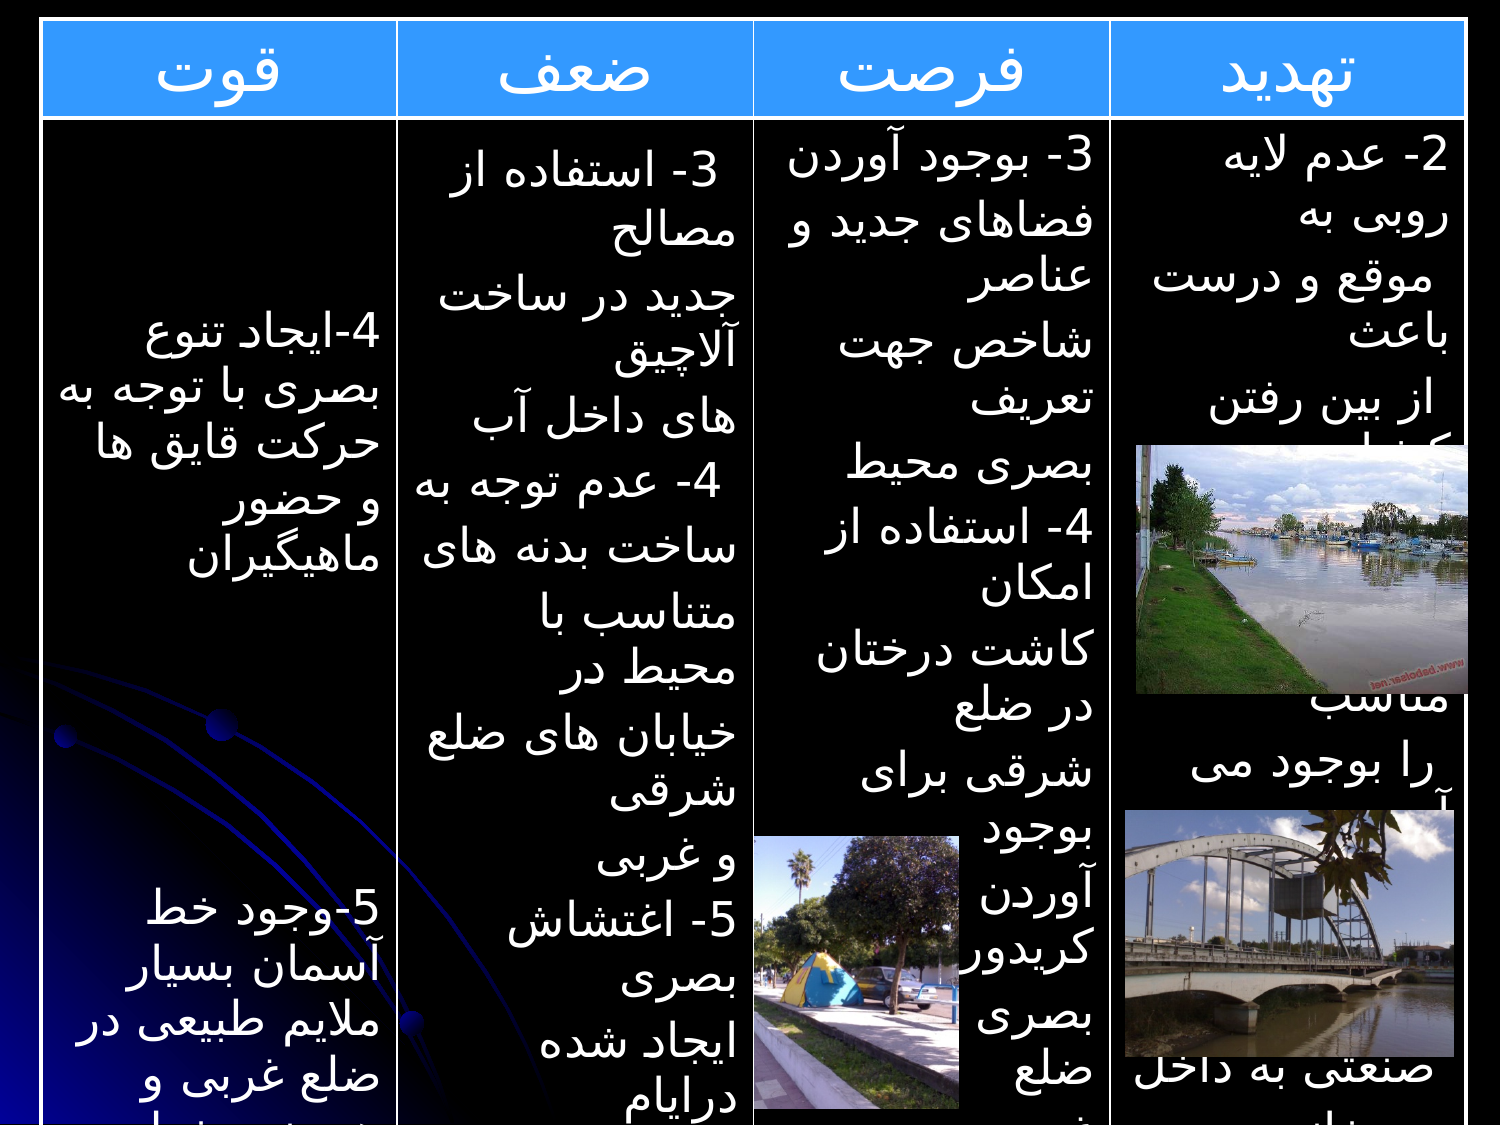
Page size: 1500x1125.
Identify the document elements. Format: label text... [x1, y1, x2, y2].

table_header قوت [43, 21, 396, 116]
table_cell 4-ایجاد تنوع بصری با توجه به حرکت قایق ها و حضور ماهیگیران 5-وجود خط آسمان بسیار ملایم طبیعی در ضلع غربی و همچنین خط آسمان باز در دو ضلع شمالی و جنوبی [43, 120, 396, 1125]
picture [1136, 445, 1468, 694]
table_header تهدید [1111, 21, 1464, 116]
picture [1125, 810, 1454, 1057]
table_header فرصت [754, 21, 1109, 116]
table_cell 2- عدم لایه روبی به موقع و درست باعث از بین رفتن کیفیات بصری رودخانه خواهد شد و منظر نا مناسب را بوجود می آورد. 3- ریختن زباله های صنعتی به داخل رودخانه [1111, 120, 1464, 1125]
picture [754, 836, 960, 1109]
table_header ضعف [398, 21, 753, 116]
table_cell 3- بوجود آوردن فضاهای جدید و عناصر شاخص جهت تعریف بصری محیط 4- استفاده از امکان کاشت درختان در ضلع شرقی برای بوجود آوردن کریدورهای بصری همسان با ضلع غربی 5- تفکیک عرصه های مختلف مجموعه از هم و همینطور از خیابان با استفاده از کاشت درختان و یا بوته های سبز [754, 120, 1109, 1125]
table_cell 3- استفاده از مصالح جدید در ساخت آلاچیق های داخل آب 4- عدم توجه به ساخت بدنه های متناسب با محیط در خیابان های ضلع شرقی و غربی 5- اغتشاش بصری ایجاد شده درایام تعطیل به واسطه حضور مسافرین و اسکان آنان بر روی پیاده رو [398, 120, 753, 1125]
